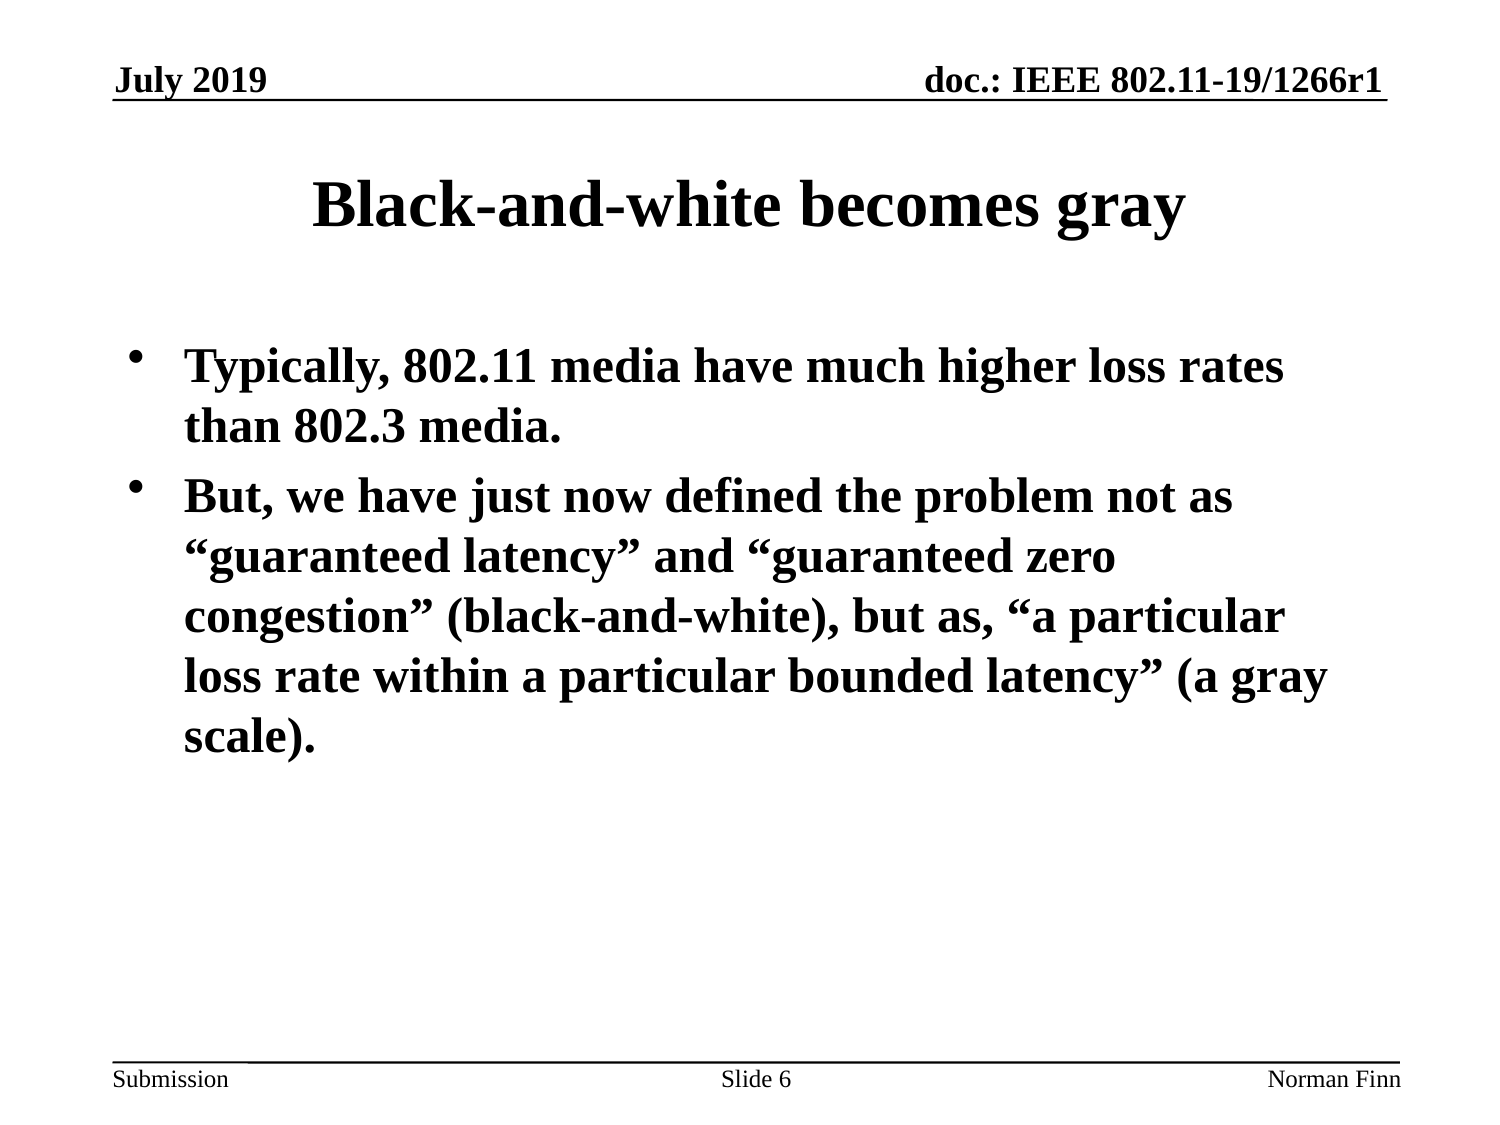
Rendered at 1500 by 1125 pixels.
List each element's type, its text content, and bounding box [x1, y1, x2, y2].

list Typically, 802.11 media have much higher loss rates than 802.3 media. But, we have just now defined the problem not as “guaranteed latency” and “guaranteed zero congestion” (black-and-white), but as, “a particular loss rate within a particular bounded latency” (a gray scale). [112, 324, 1388, 1001]
footer Norman Finn [1150, 1061, 1402, 1093]
slide_number Slide 6 [712, 1061, 800, 1093]
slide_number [114, 54, 309, 101]
title Black-and-white becomes gray [112, 112, 1388, 288]
